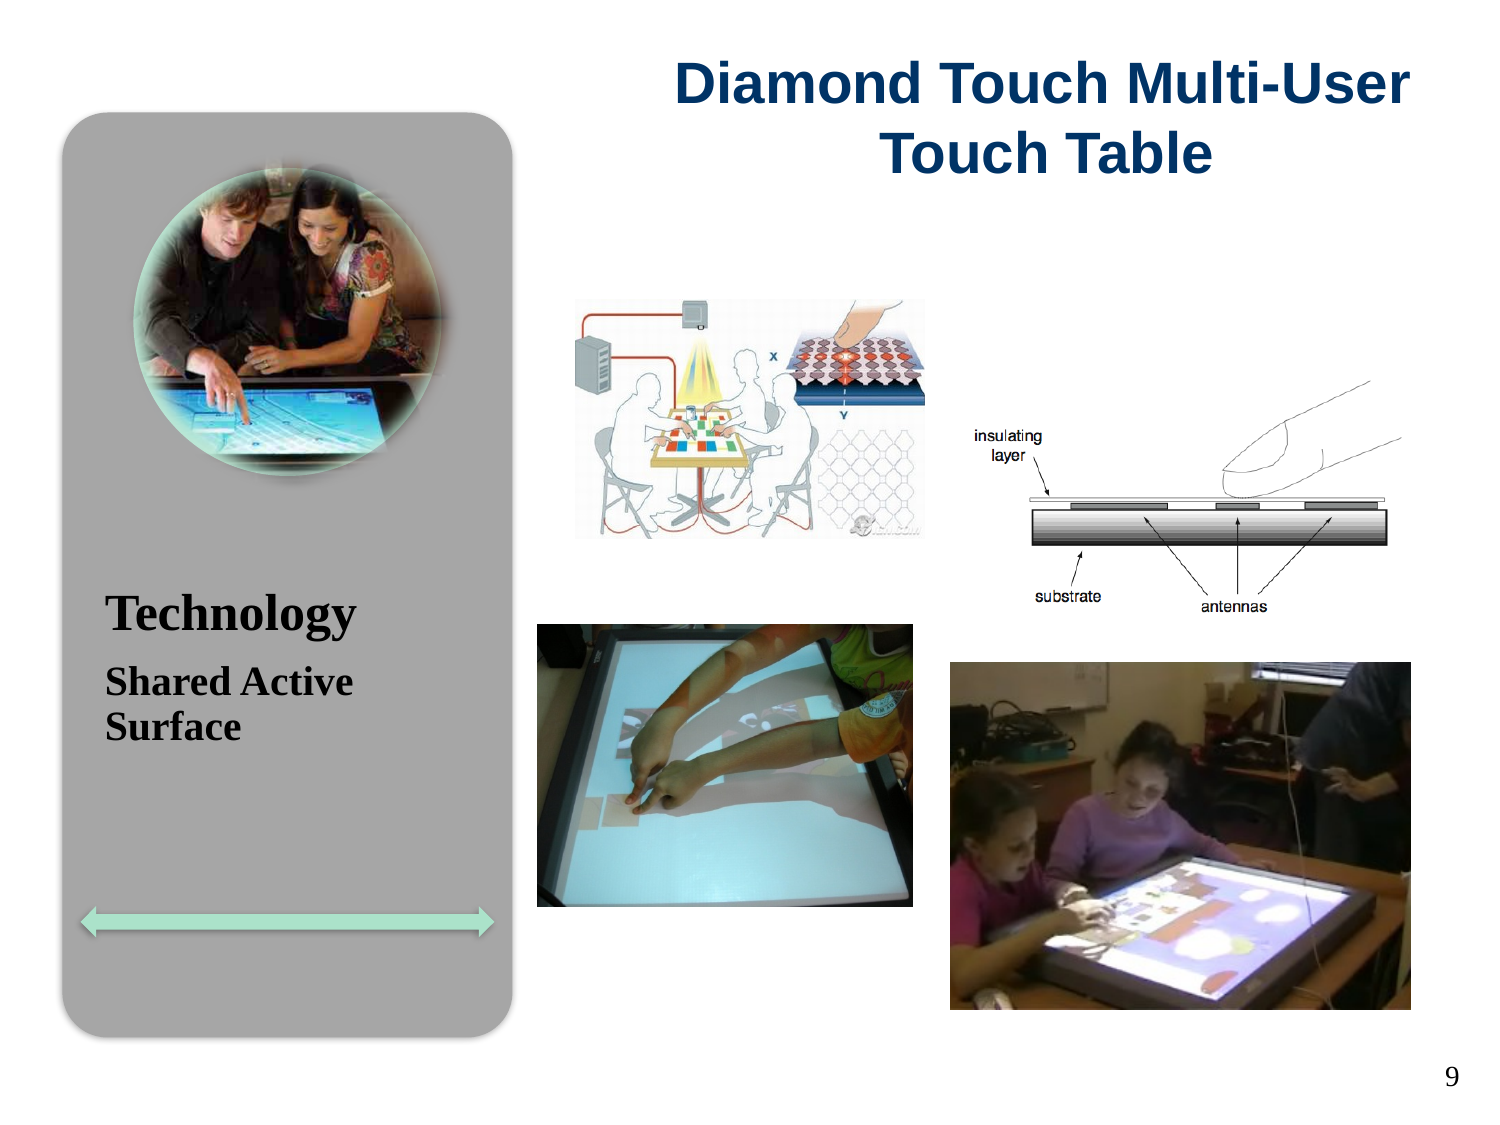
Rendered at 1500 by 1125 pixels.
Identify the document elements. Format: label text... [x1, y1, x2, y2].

picture [574, 299, 926, 540]
picture [124, 149, 463, 493]
picture [962, 337, 1416, 626]
slide_number 9 [1162, 1049, 1476, 1125]
text_box Diamond Touch Multi-User Touch Table [537, 37, 1500, 238]
picture [949, 662, 1412, 1011]
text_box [62, 112, 513, 1038]
picture [537, 624, 913, 907]
